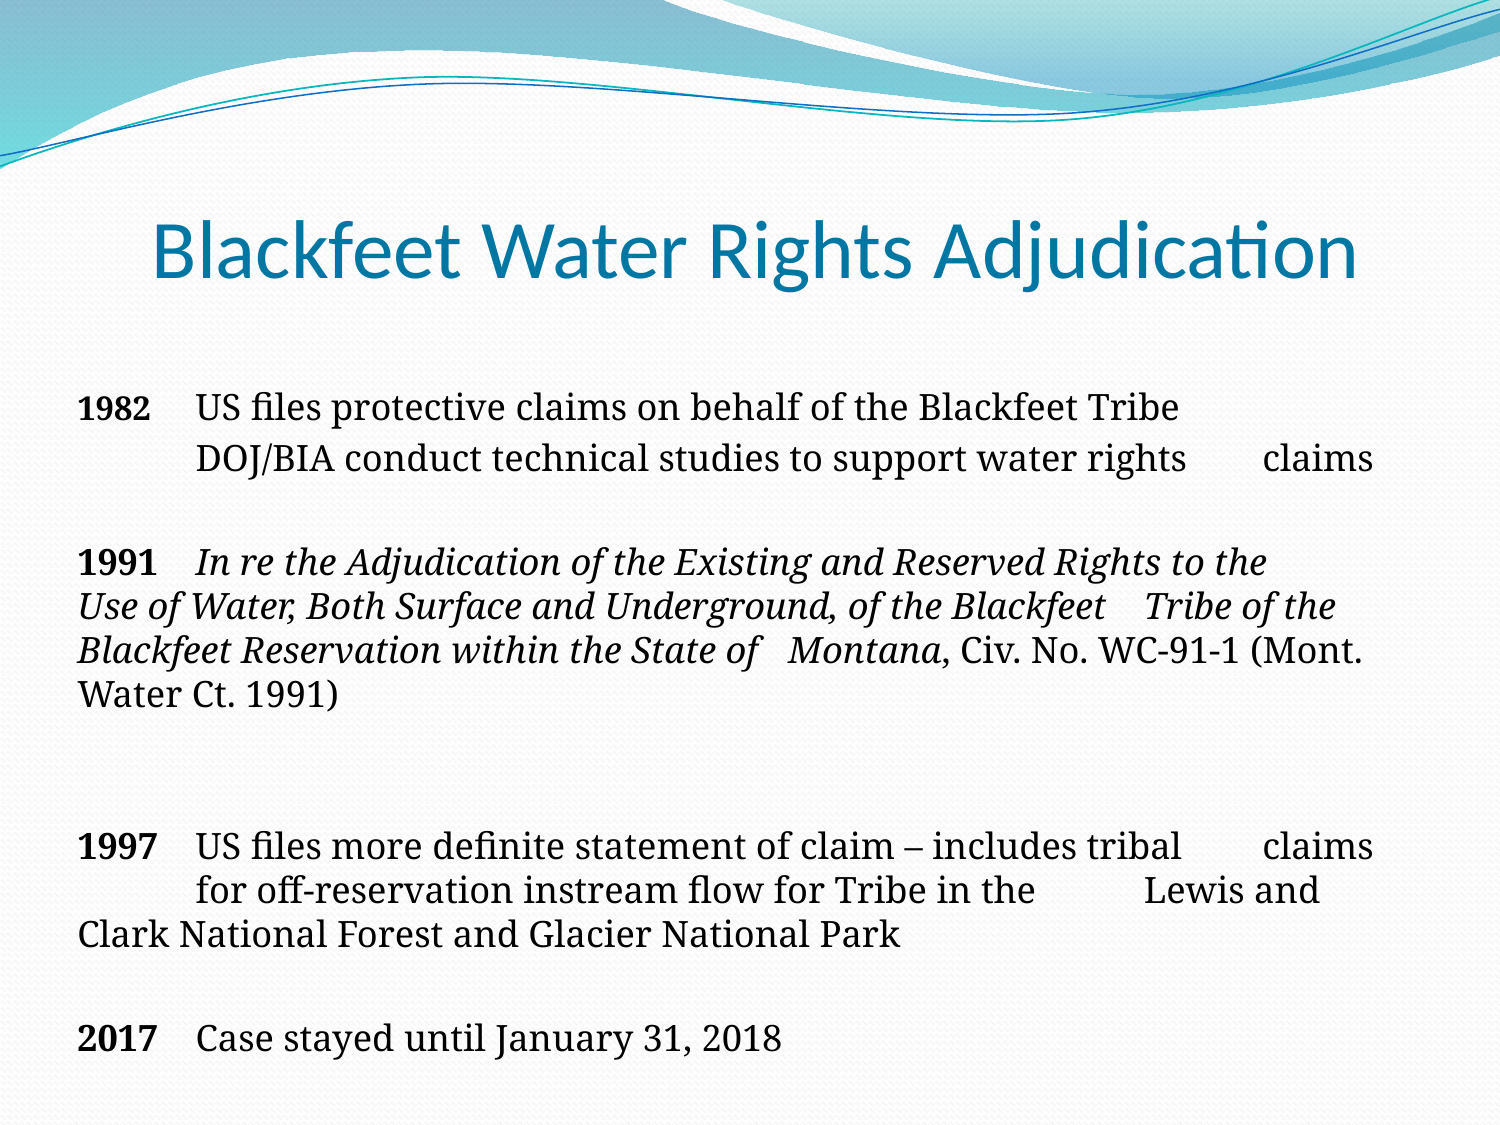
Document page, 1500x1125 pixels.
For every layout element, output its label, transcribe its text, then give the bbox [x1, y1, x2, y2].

list 1982 US files protective claims on behalf of the Blackfeet Tribe DOJ/BIA conduct technical studies to support water rights claims 1991 In re the Adjudication of the Existing and Reserved Rights to the Use of Water, Both Surface and Underground, of the Blackfeet Tribe of the Blackfeet Reservation within the State of Montana, Civ. No. WC-91-1 (Mont. Water Ct. 1991) 1997 US files more definite statement of claim – includes tribal claims for off-reservation instream flow for Tribe in the Lewis and Clark National Forest and Glacier National Park 2017 Case stayed until January 31, 2018 [62, 324, 1413, 1068]
text_box Blackfeet Water Rights Adjudication [137, 187, 1394, 303]
